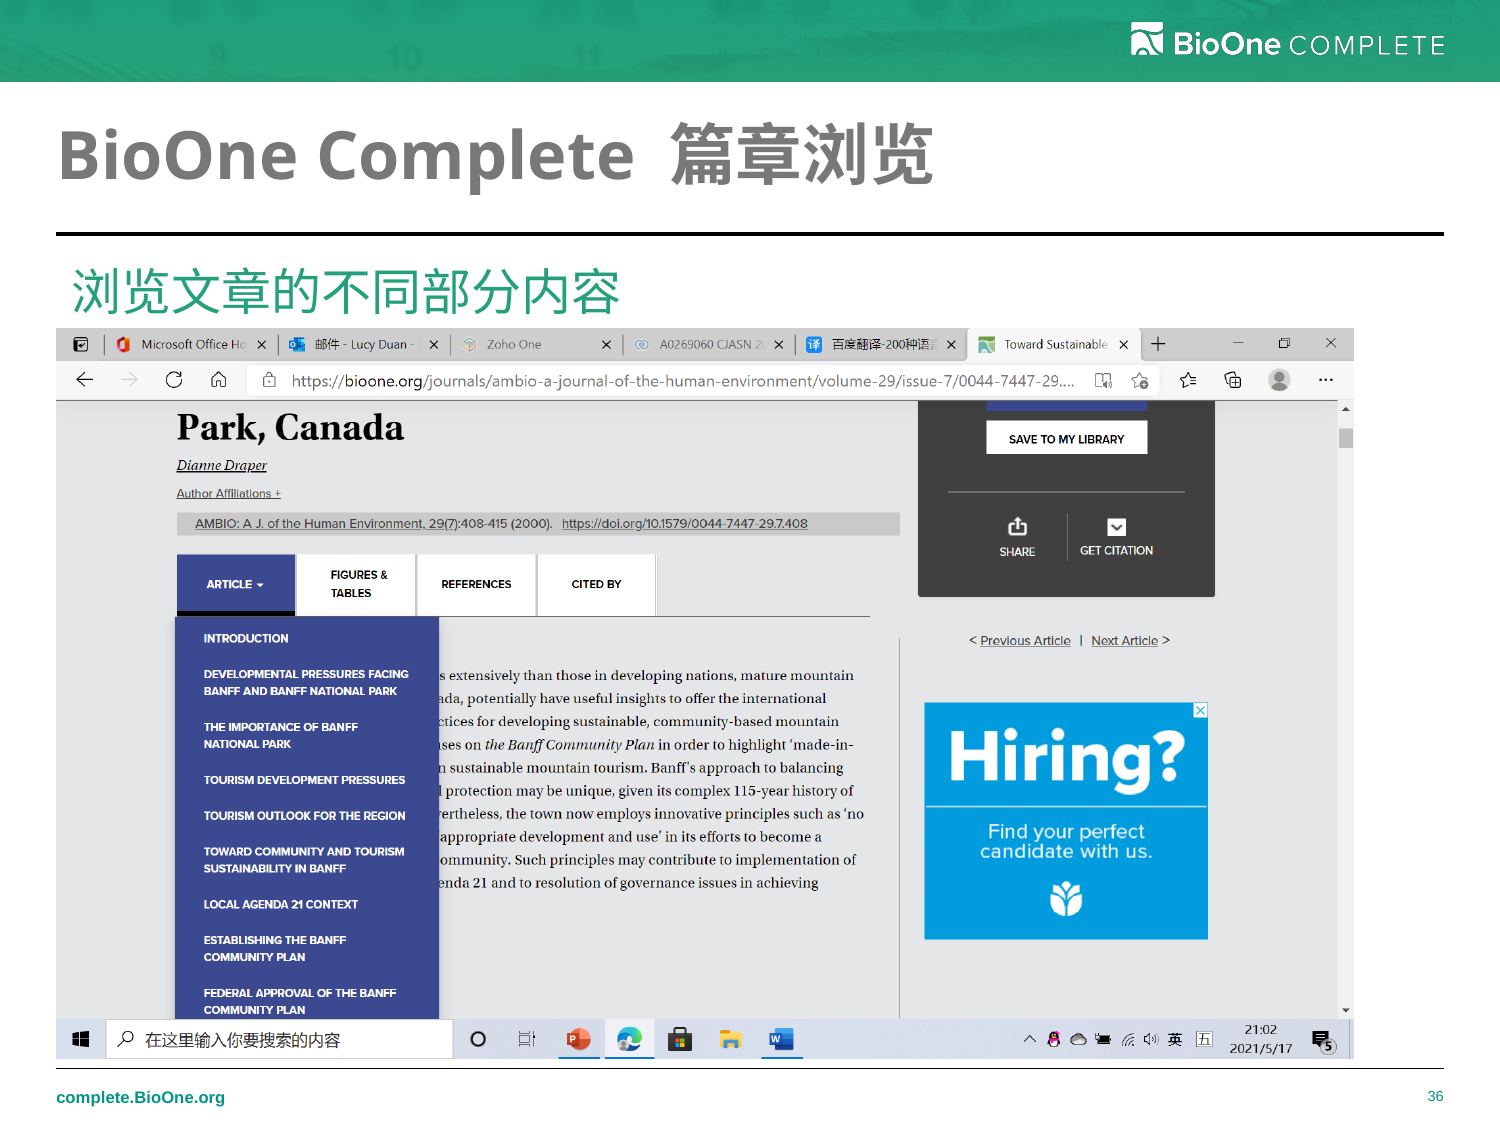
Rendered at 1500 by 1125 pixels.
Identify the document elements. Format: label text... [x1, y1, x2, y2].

picture [56, 328, 1354, 1059]
text_box 浏览文章的不同部分内容 [56, 253, 946, 327]
slide_number 36 [1425, 1086, 1444, 1105]
footer complete.BioOne.org [56, 1086, 227, 1107]
picture [0, 0, 1500, 82]
title BioOne Complete 篇章浏览 [56, 112, 1444, 194]
